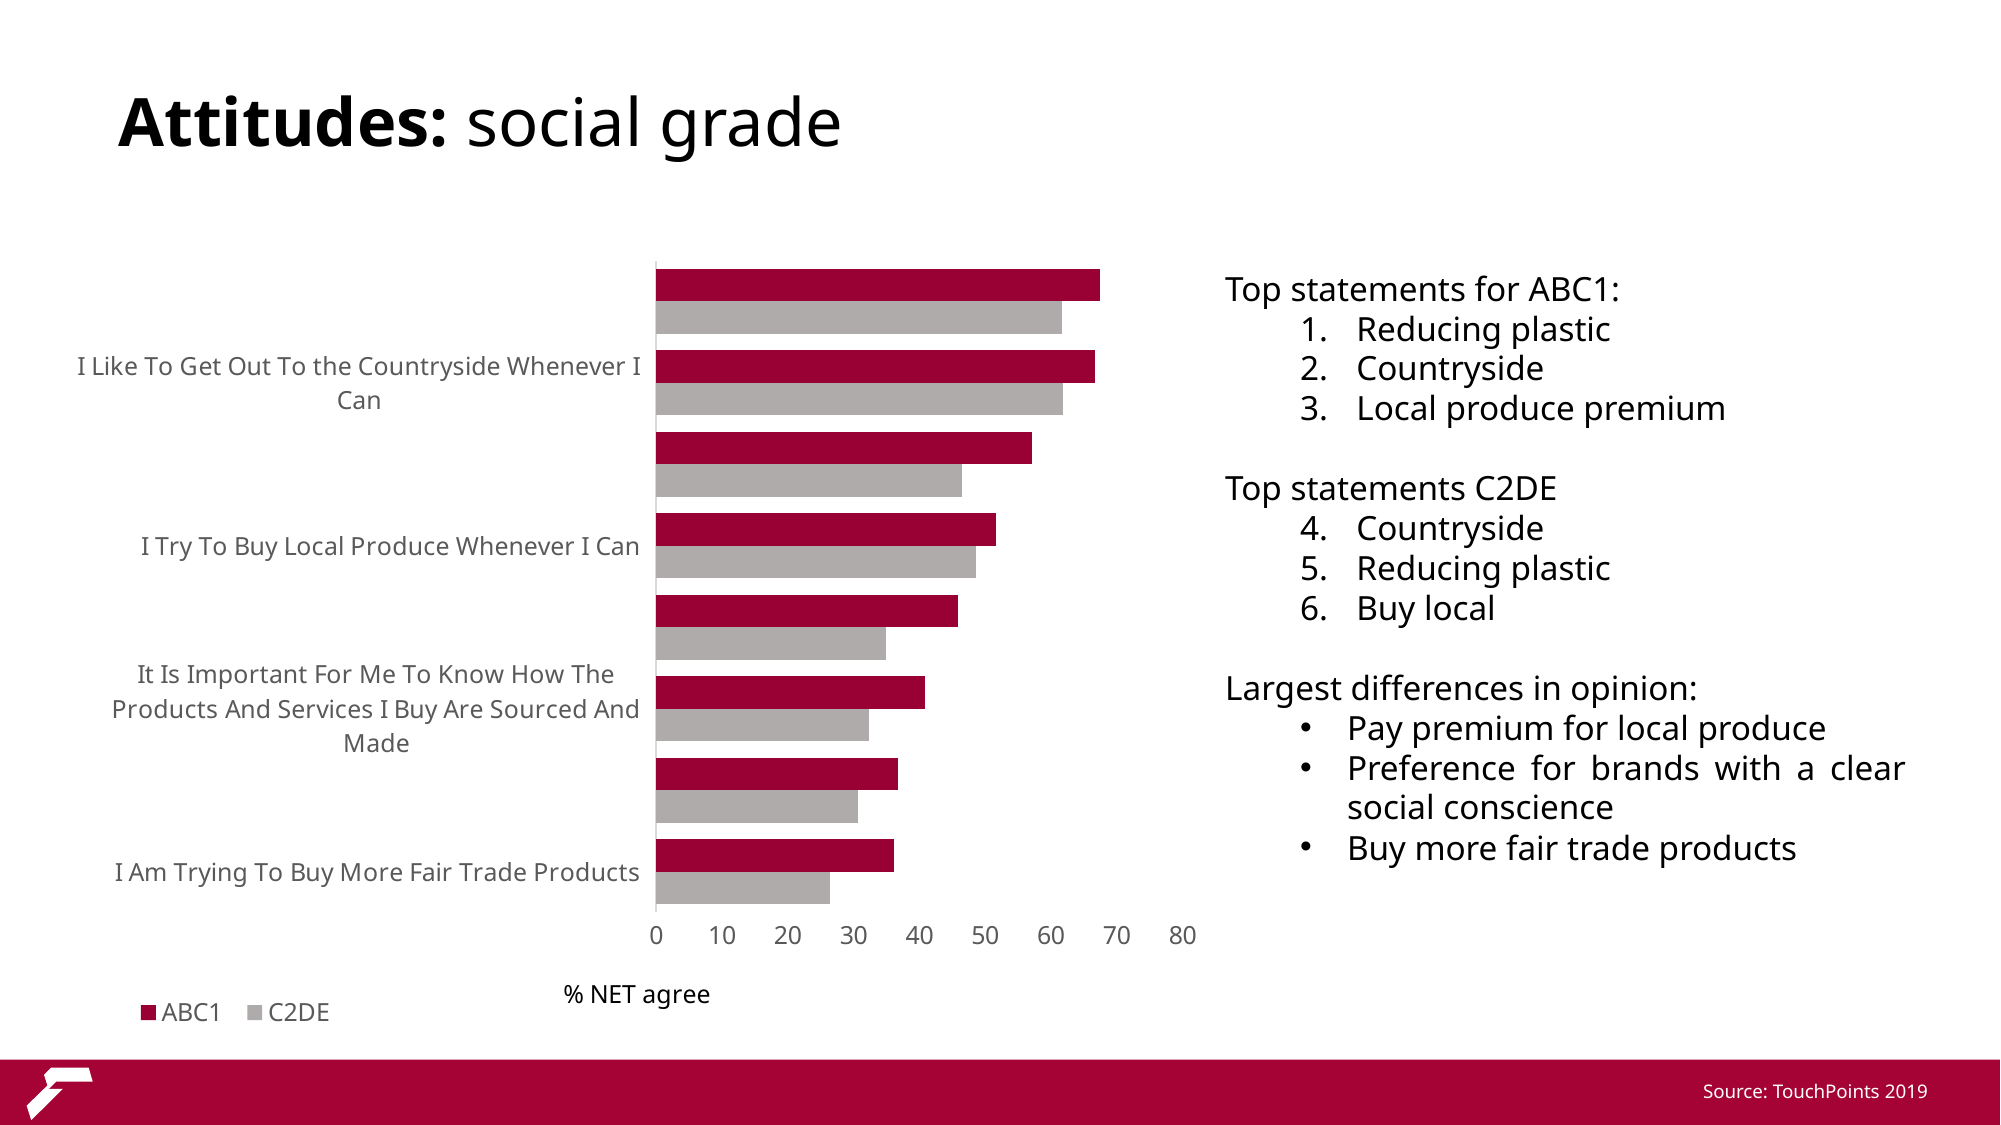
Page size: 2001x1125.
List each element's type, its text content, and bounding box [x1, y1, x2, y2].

text_box Attitudes: social grade [118, 88, 1843, 188]
text_box Top statements for ABC1: Reducing plastic Countryside Local produce premium Top statements C2DE Countryside Reducing plastic Buy local Largest differences in opinion: Pay premium for local produce Preference for brands with a clear social conscience Buy more fair trade products [1211, 260, 1922, 874]
chart [77, 199, 1211, 1055]
